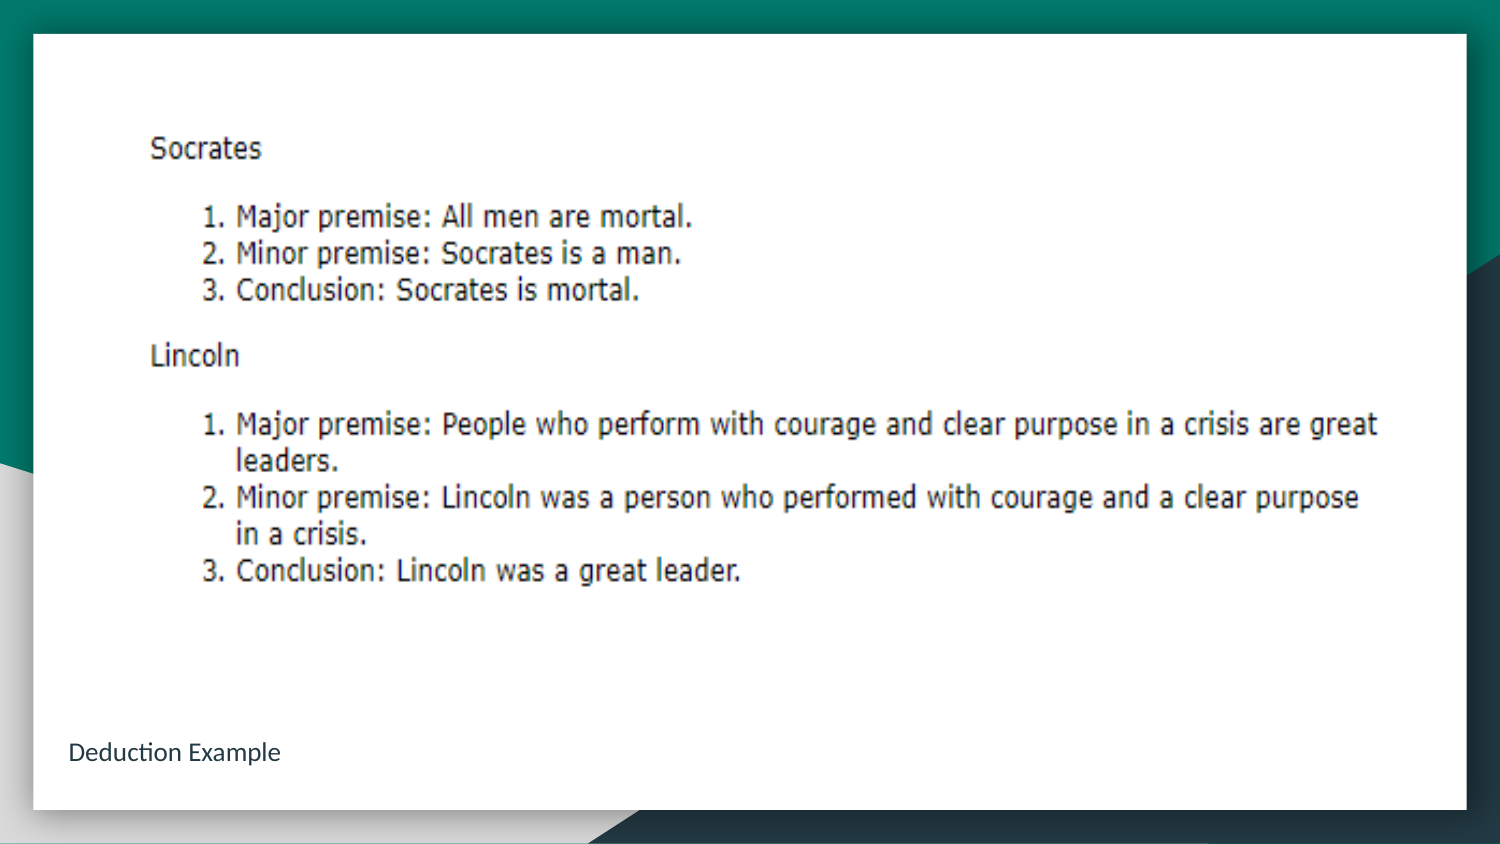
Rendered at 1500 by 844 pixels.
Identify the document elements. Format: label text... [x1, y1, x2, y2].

list Deduction Example [53, 682, 1271, 783]
picture [100, 123, 1400, 599]
